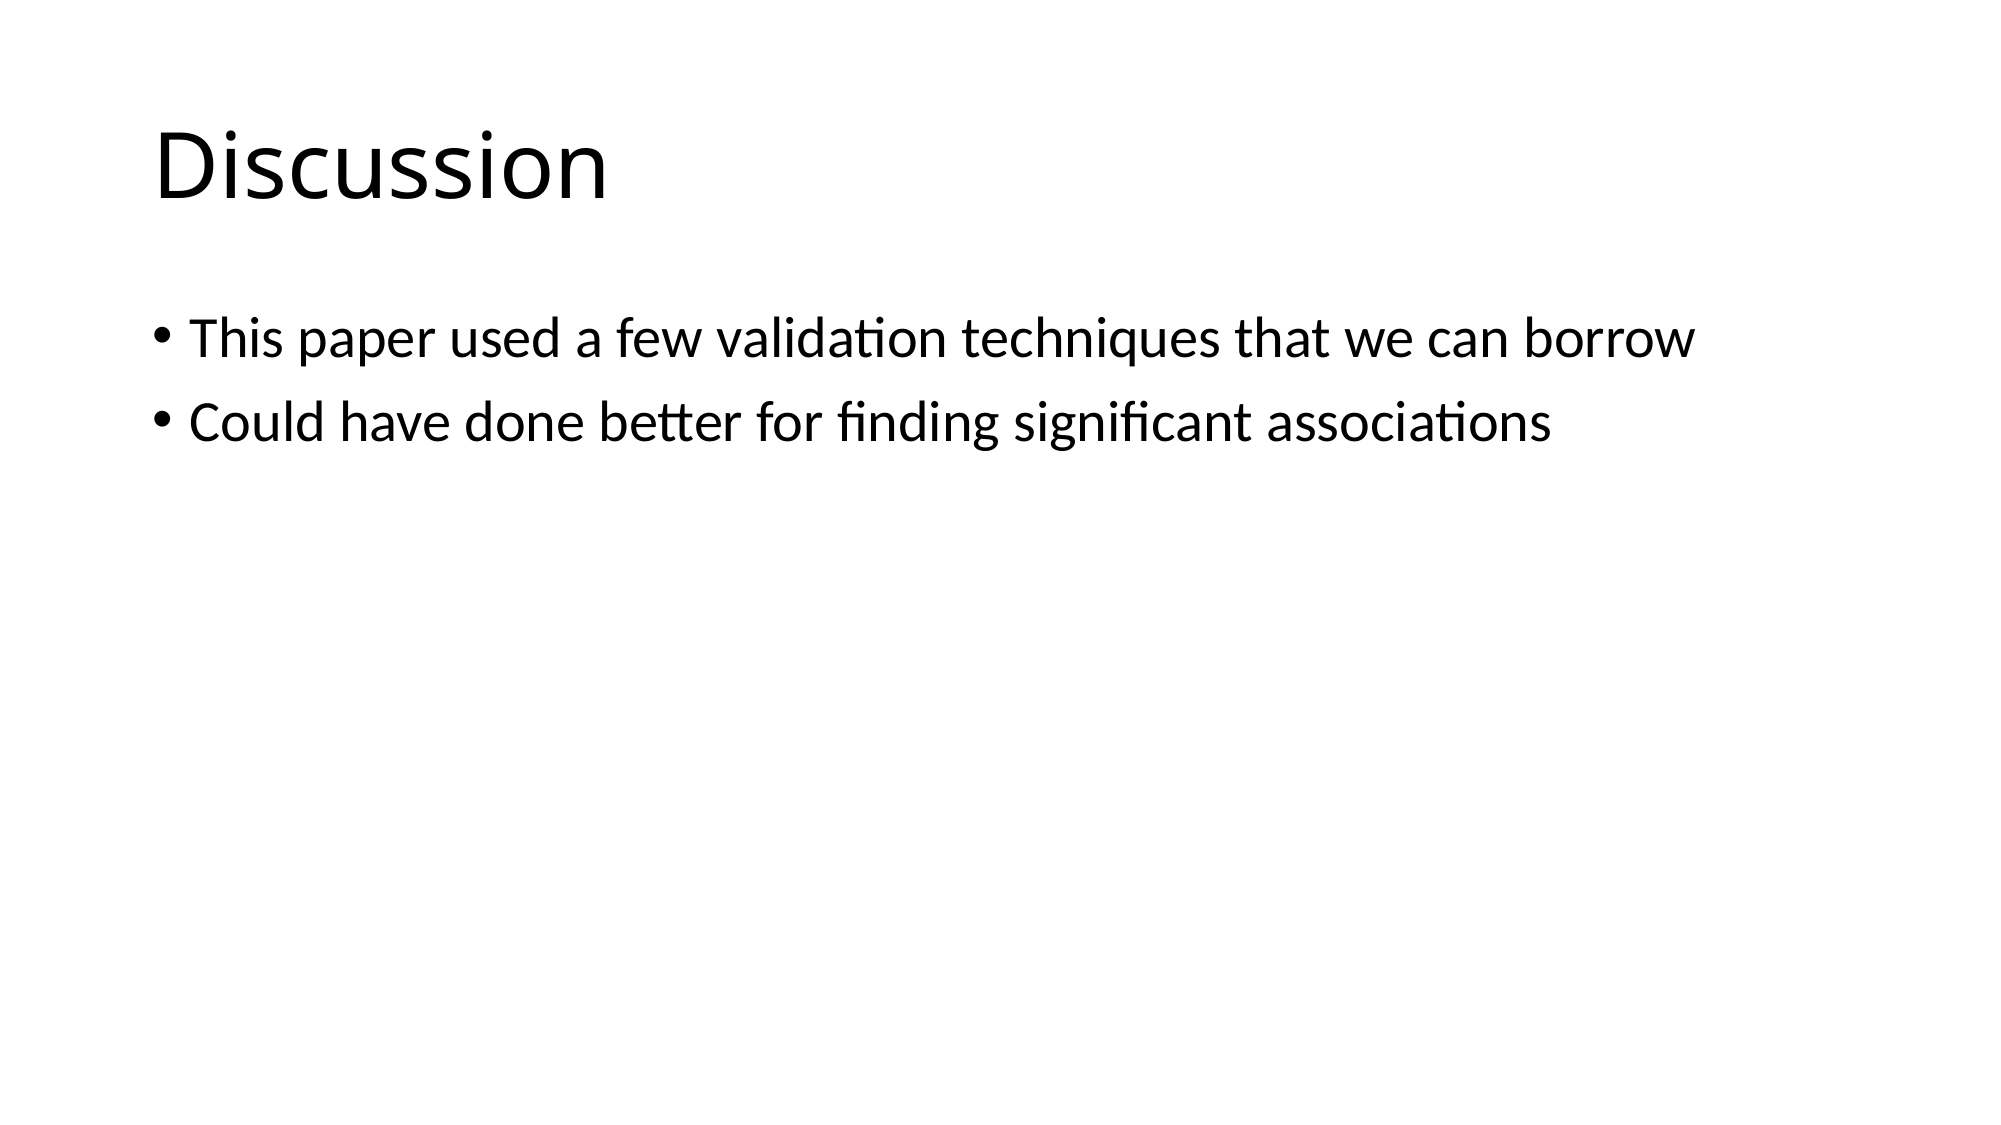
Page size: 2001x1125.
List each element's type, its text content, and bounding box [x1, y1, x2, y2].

title Discussion [137, 59, 1863, 278]
list This paper used a few validation techniques that we can borrow Could have done better for finding significant associations [137, 299, 1863, 1014]
